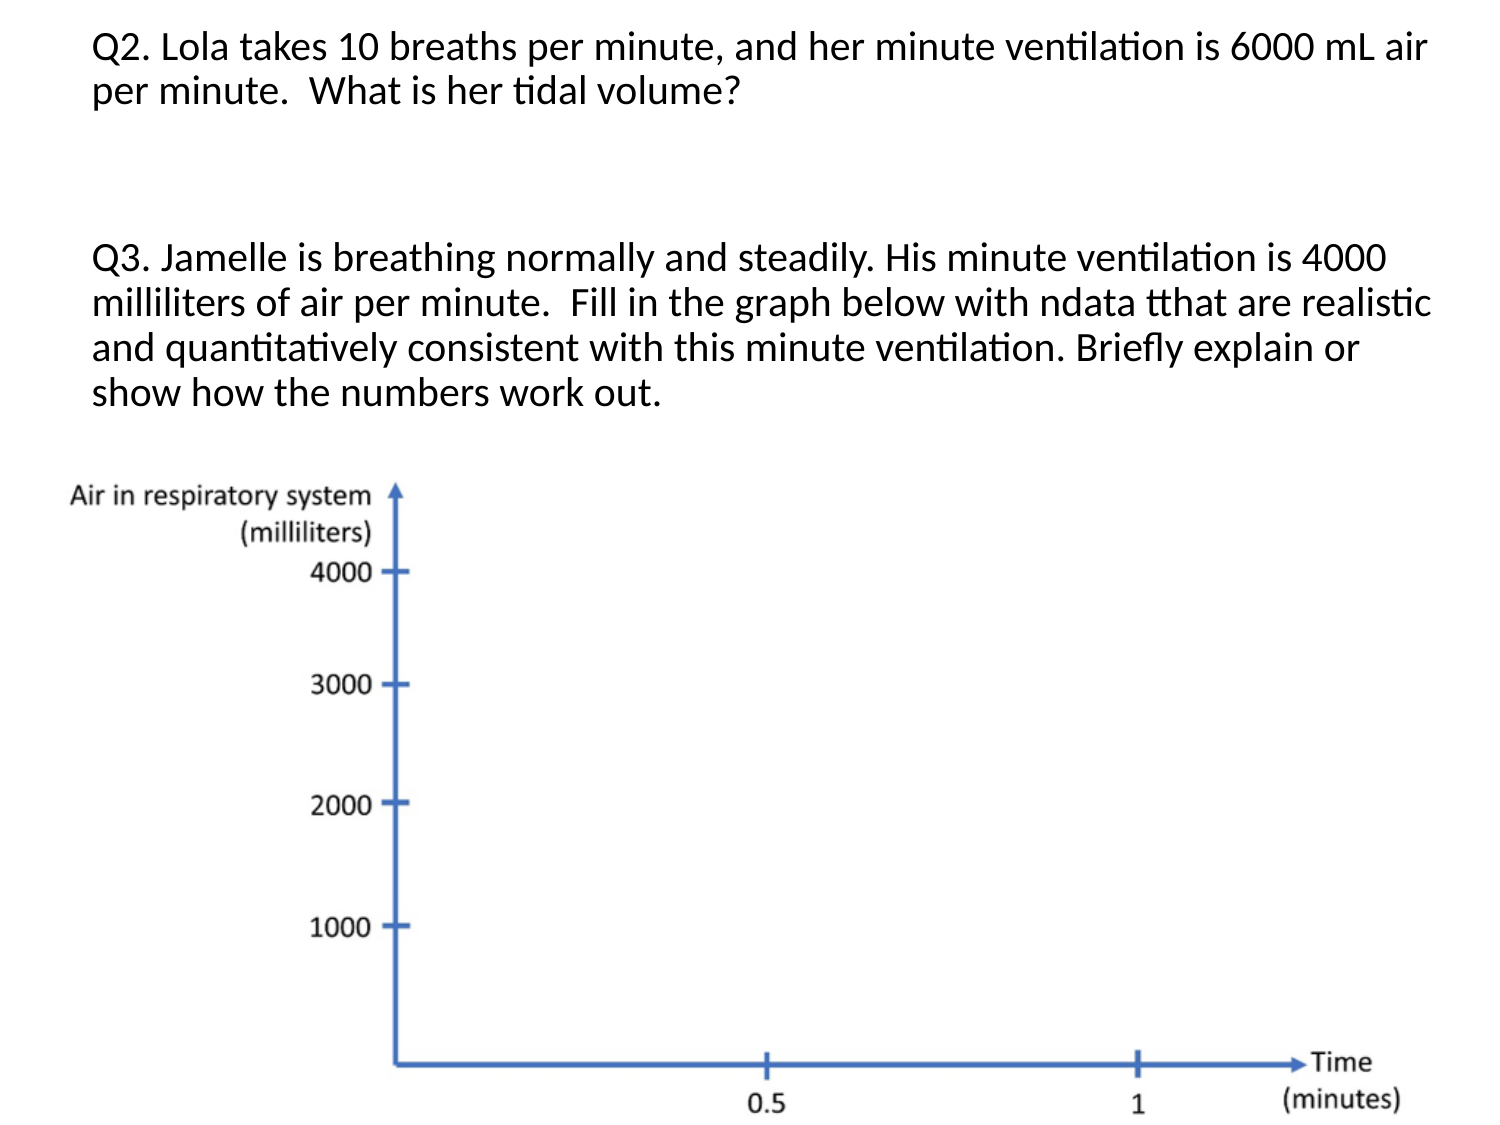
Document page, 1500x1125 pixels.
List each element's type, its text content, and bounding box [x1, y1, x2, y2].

picture [37, 464, 1425, 1121]
slide_number 5 [1160, 1064, 1499, 1124]
list Q2. Lola takes 10 breaths per minute, and her minute ventilation is 6000 mL air per minute. What is her tidal volume? Q3. Jamelle is breathing normally and steadily. His minute ventilation is 4000 milliliters of air per minute. Fill in the graph below with ndata tthat are realistic and quantitatively consistent with this minute ventilation. Briefly explain or show how the numbers work out. [1, 16, 1474, 953]
